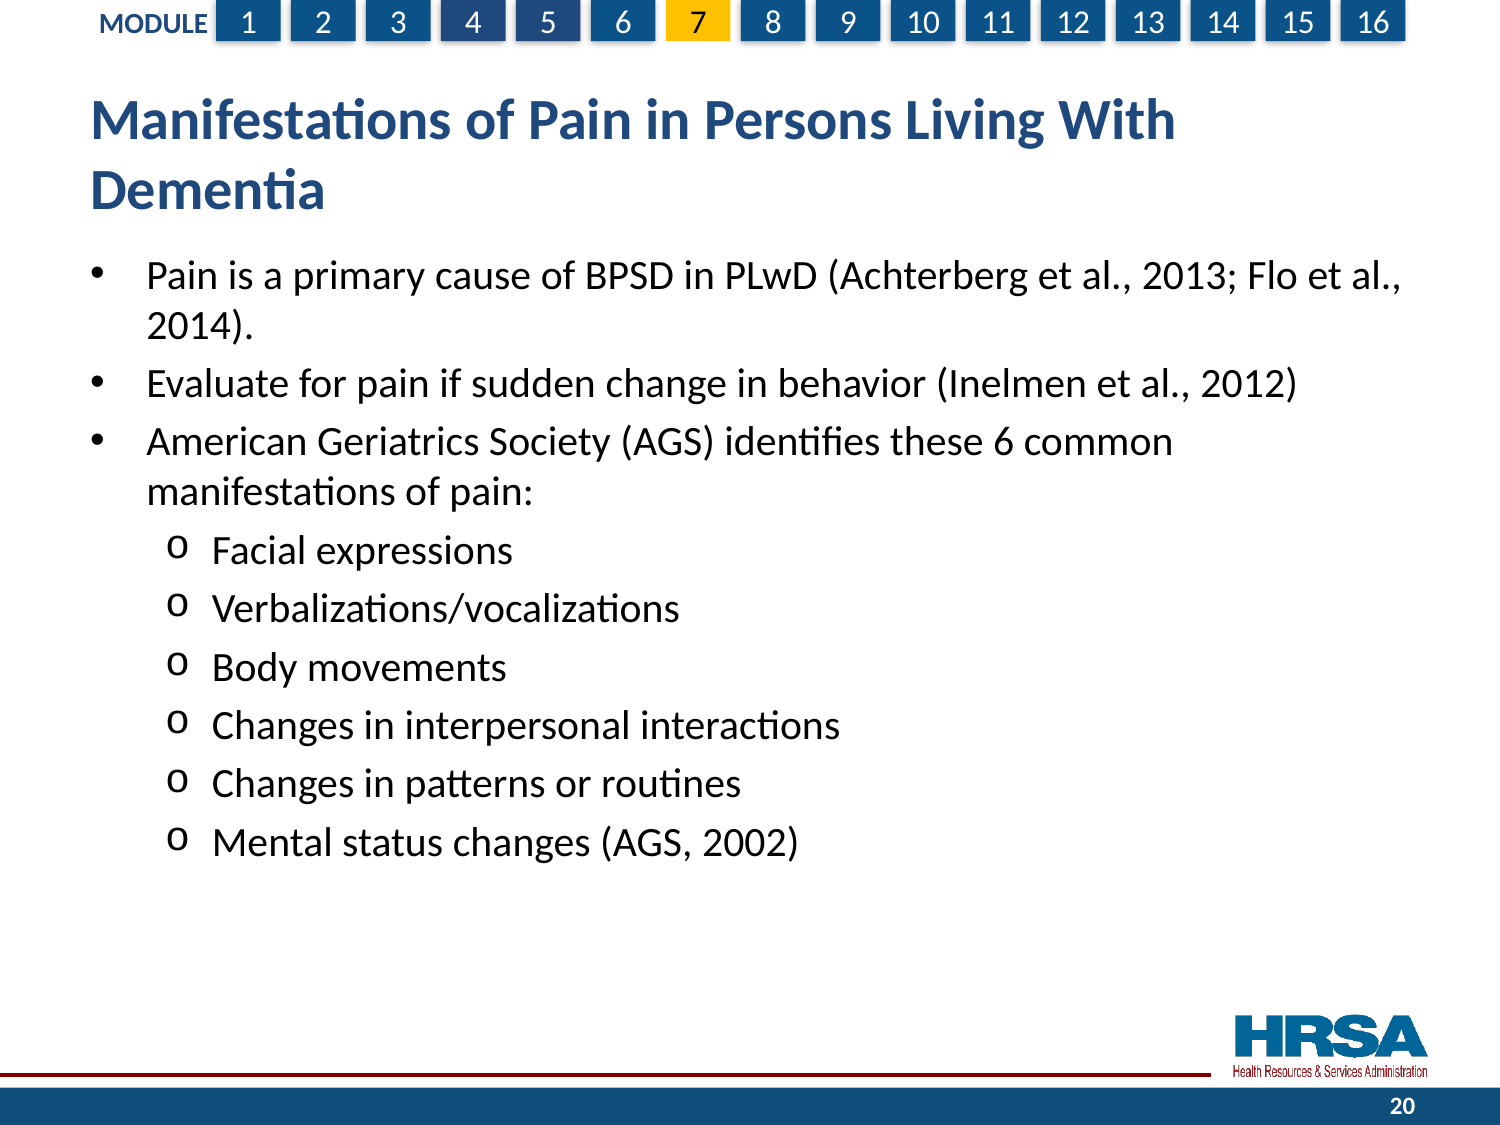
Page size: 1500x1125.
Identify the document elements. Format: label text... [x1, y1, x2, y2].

picture [1210, 1002, 1450, 1083]
title Manifestations of Pain in Persons Living With Dementia [75, 85, 1425, 217]
list Pain is a primary cause of BPSD in PLwD (Achterberg et al., 2013; Flo et al., 2014). Evaluate for pain if sudden change in behavior (Inelmen et al., 2012) American Geriatrics Society (AGS) identifies these 6 common manifestations of pain: Facial expressions Verbalizations/vocalizations Body movements Changes in interpersonal interactions Changes in patterns or routines Mental status changes (AGS, 2002) [75, 239, 1425, 926]
